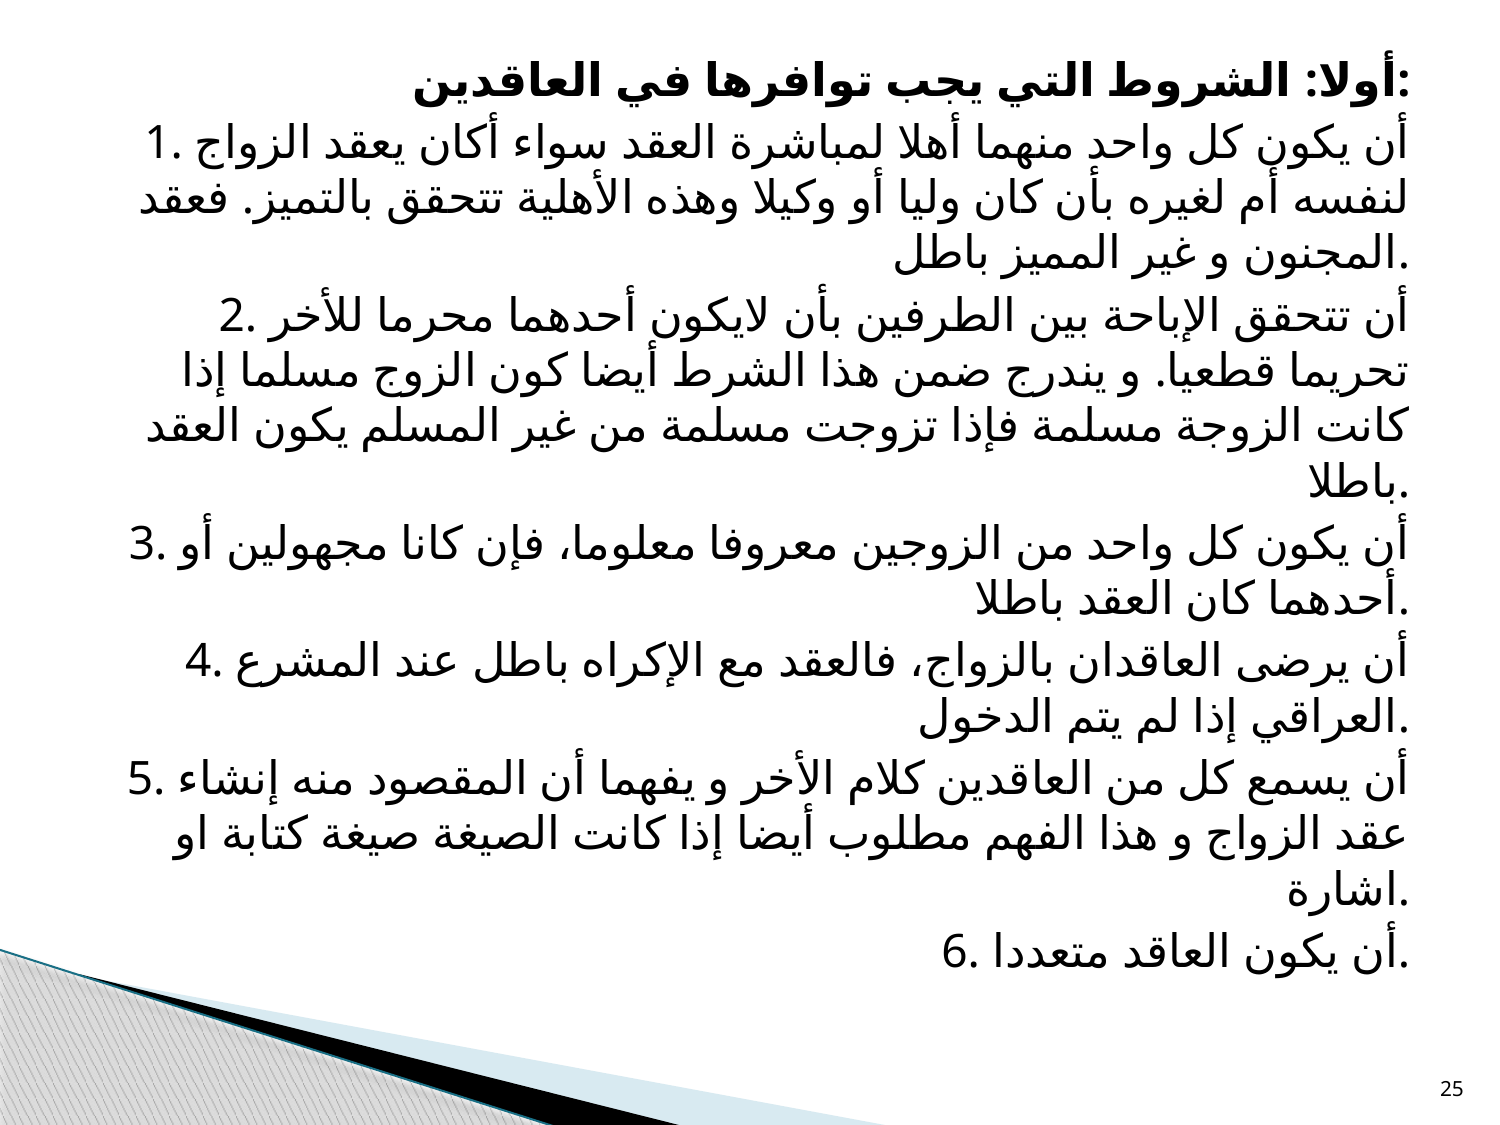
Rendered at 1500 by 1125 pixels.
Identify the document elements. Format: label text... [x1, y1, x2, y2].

list أولا: الشروط التي يجب توافرها في العاقدين: 1. أن يكون كل واحد منهما أهلا لمباشرة العقد سواء أكان يعقد الزواج لنفسه أم لغيره بأن كان وليا أو وكيلا وهذه الأهلية تتحقق بالتميز. فعقد المجنون و غير المميز باطل. 2. أن تتحقق الإباحة بين الطرفين بأن لايكون أحدهما محرما للأخر تحريما قطعيا. و يندرج ضمن هذا الشرط أيضا كون الزوج مسلما إذا كانت الزوجة مسلمة فإذا تزوجت مسلمة من غير المسلم يكون العقد باطلا. 3. أن يكون كل واحد من الزوجين معروفا معلوما، فإن كانا مجهولين أو أحدهما كان العقد باطلا. 4. أن يرضى العاقدان بالزواج، فالعقد مع الإكراه باطل عند المشرع العراقي إذا لم يتم الدخول. 5. أن يسمع كل من العاقدين كلام الأخر و يفهما أن المقصود منه إنشاء عقد الزواج و هذا الفهم مطلوب أيضا إذا كانت الصيغة صيغة كتابة او اشارة. 6. أن يكون العاقد متعددا. [75, 42, 1425, 986]
slide_number 25 [1418, 1051, 1479, 1112]
